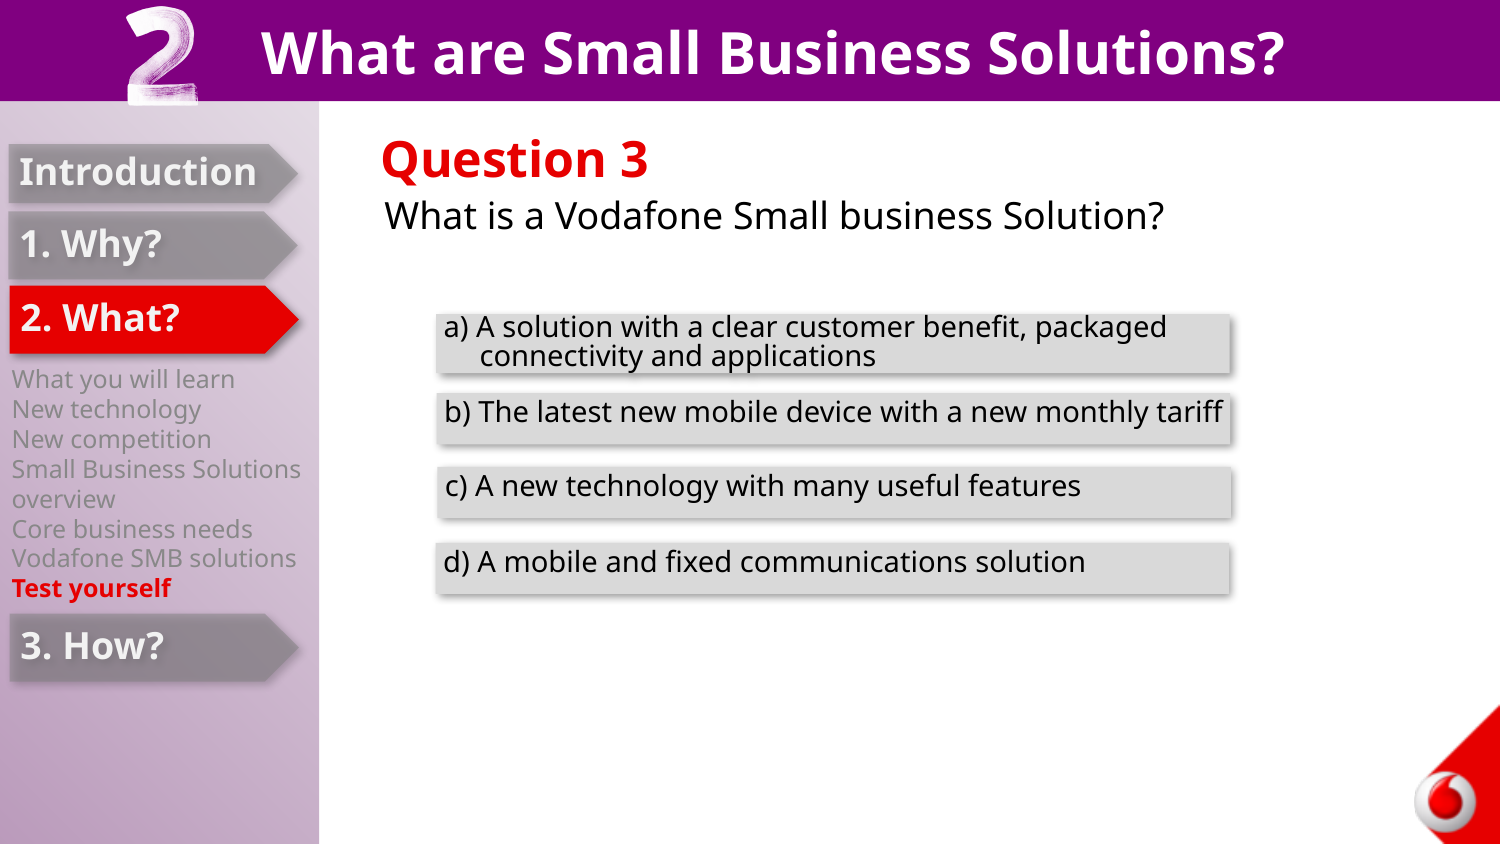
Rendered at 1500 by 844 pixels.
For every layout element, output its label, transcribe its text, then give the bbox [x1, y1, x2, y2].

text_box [0, 0, 320, 844]
picture [1414, 703, 1500, 844]
text_box What are Small Business Solutions? [320, 0, 1317, 110]
text_box [337, 103, 1461, 490]
text_box c) A new technology with many useful features [437, 466, 1231, 519]
text_box a) A solution with a clear customer benefit, packaged connectivity and applications [436, 314, 1230, 374]
title Question 3 [380, 127, 1449, 272]
text_box b) The latest new mobile device with a new monthly tariff [436, 393, 1231, 445]
text_box [1317, 0, 1500, 103]
picture [125, 5, 198, 106]
list What is a Vodafone Small business Solution? [384, 490, 1448, 779]
text_box d) A mobile and fixed communications solution [435, 542, 1230, 594]
